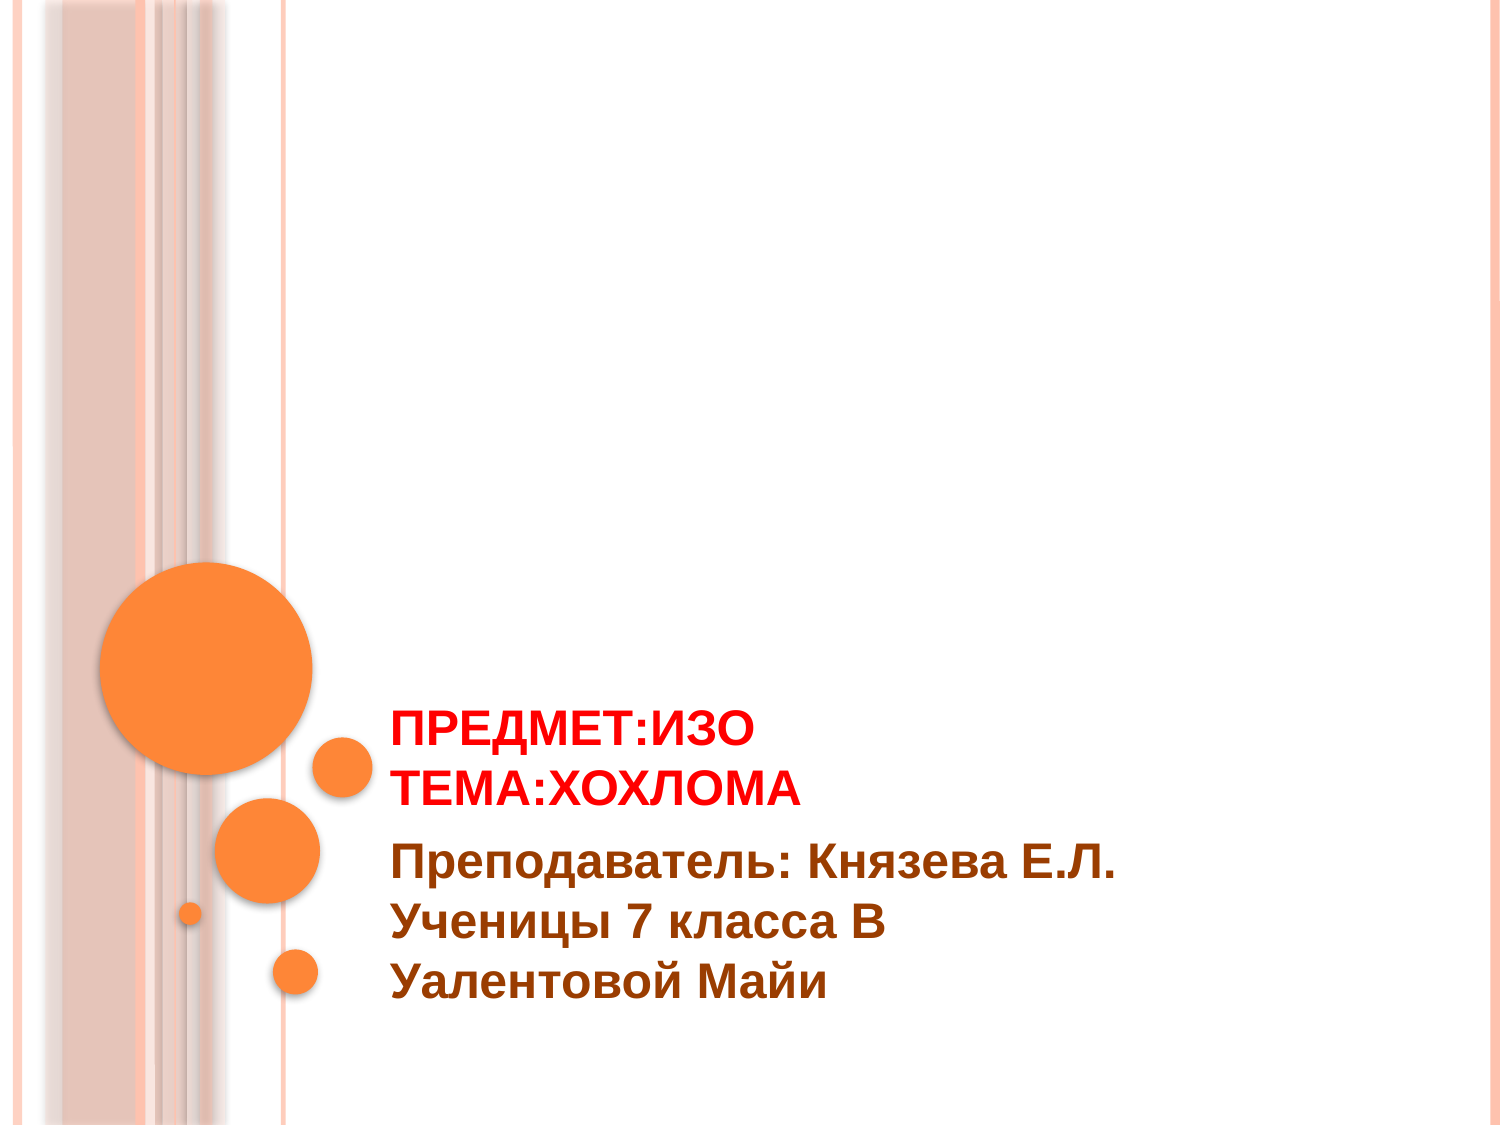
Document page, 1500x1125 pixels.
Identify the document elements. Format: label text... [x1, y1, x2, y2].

subtitle Преподаватель: Князева Е.Л. Ученицы 7 класса В Уалентовой Майи [375, 820, 1388, 1046]
title предмет:ИЗО тема:Хохлома [375, 512, 1388, 820]
